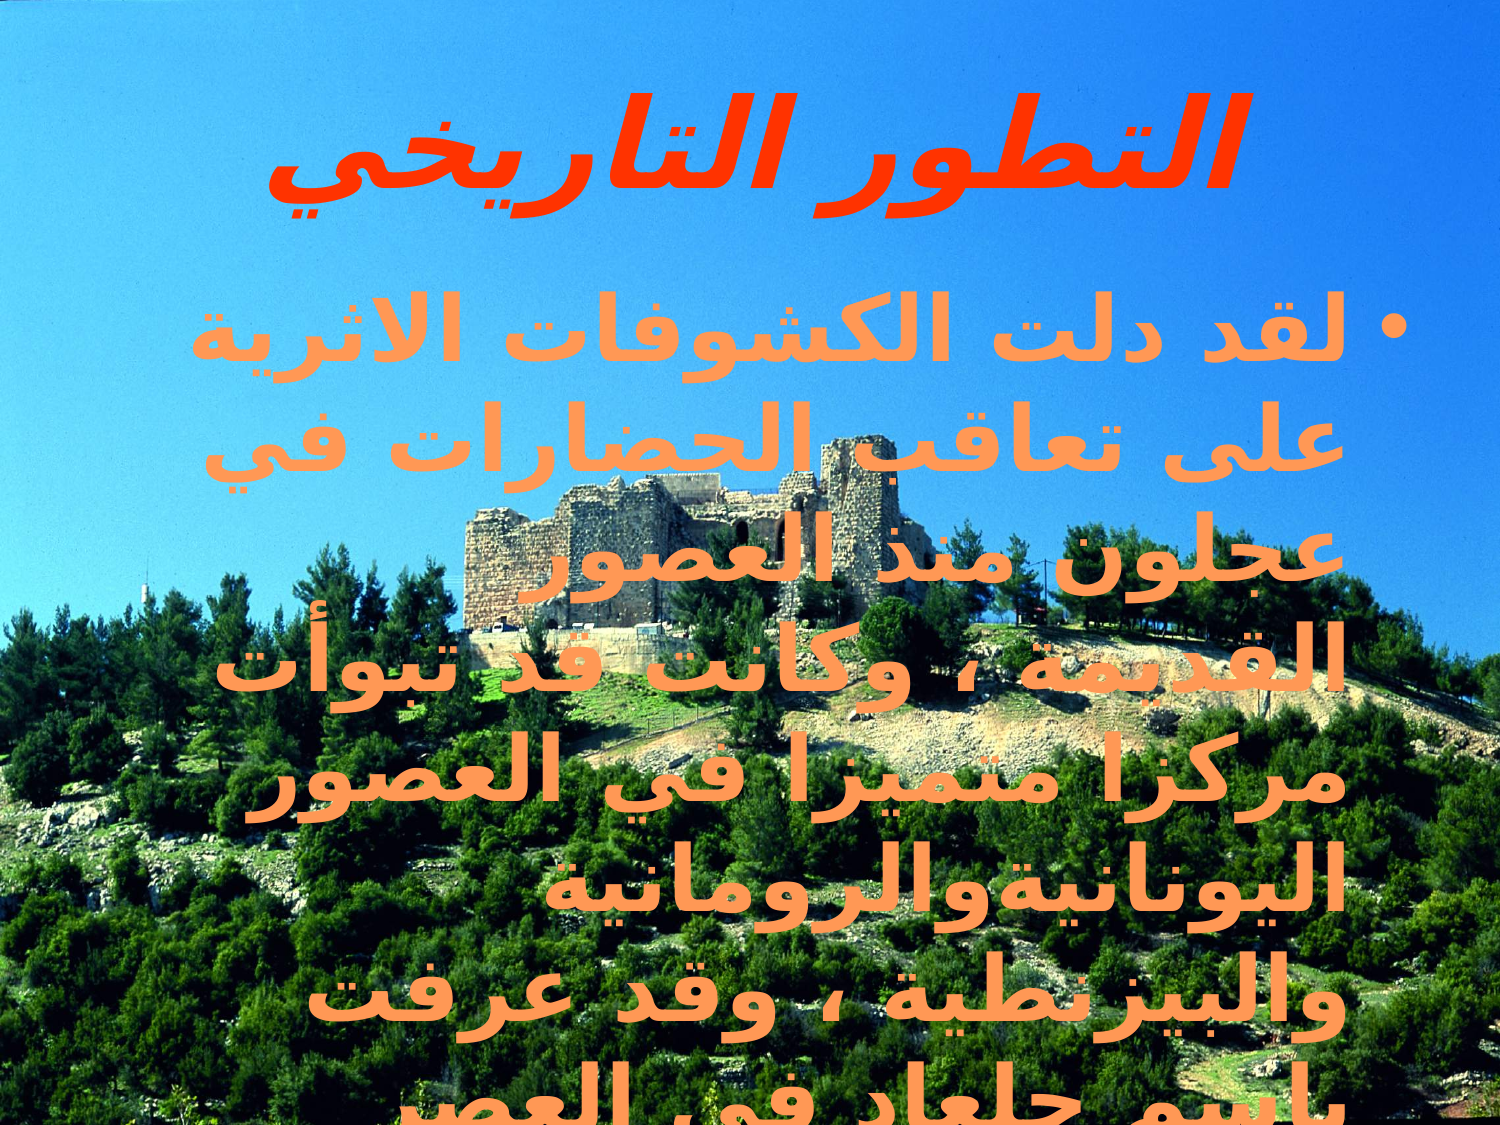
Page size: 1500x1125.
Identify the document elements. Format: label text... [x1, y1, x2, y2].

title التطور التاريخي [75, 45, 1425, 233]
picture [0, 0, 1500, 1125]
list لقد دلت الكشوفات الاثرية على تعاقب الحضارات في عجلون منذ العصور القديمة ، وكانت قد تبوأت مركزا متميزا في العصور اليونانيةوالرومانية والبيزنطية ، وقد عرفت باسم جلعاد في العصر الاموي ، واخذت المدينة الشهرة الواسعة في العصر الايوبي ، وفي اواخر العصر العثماني حيث كانت قضاء تتبع ولاية حورانن ويتبع لها ناحية الكورة وكفرنجة و 120 قرية تعرضت المدينة للظلم كباقي المناطق الاردنية ، وكانت تعاني الفقر والجوع والجهل الى ان تحررت المدينة تحت القيادة الهاشمية، فتطورت وازدهرت وشهدت نهضة عمرانية وتعليمية ، وتعد عجلون احدى محافظات المملكة الاثني عشر . [75, 262, 1425, 1005]
